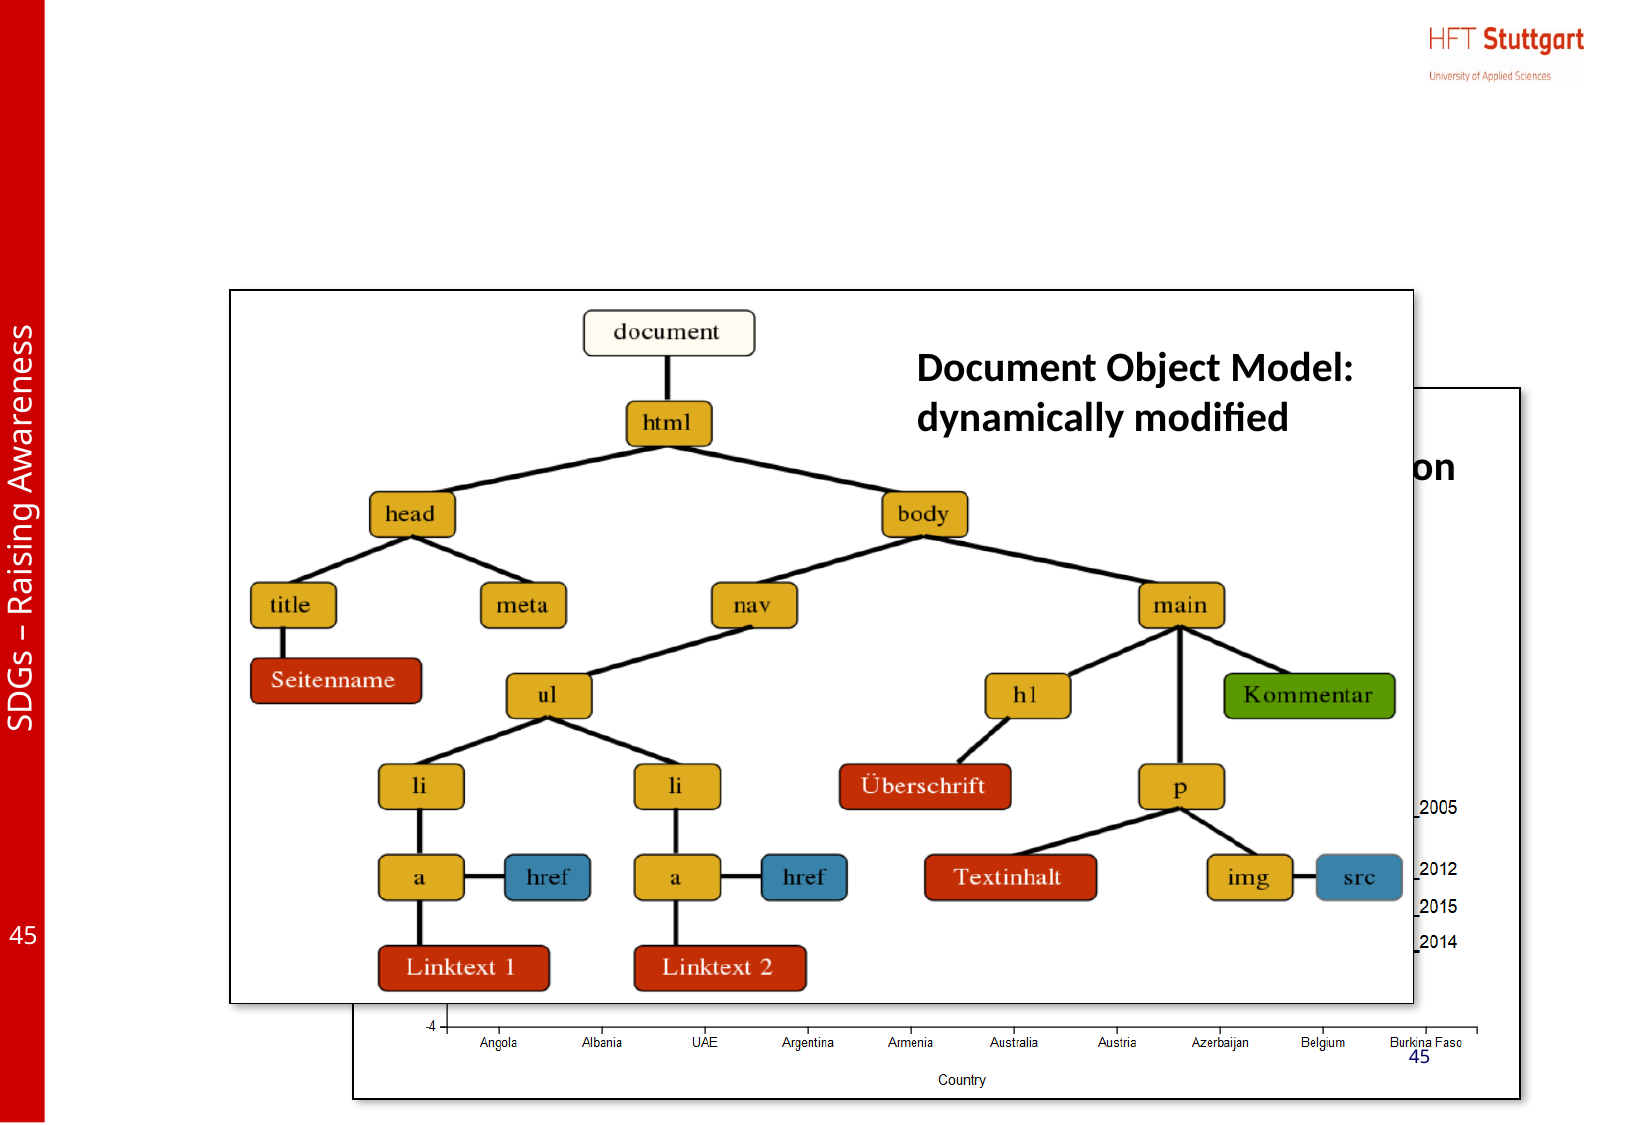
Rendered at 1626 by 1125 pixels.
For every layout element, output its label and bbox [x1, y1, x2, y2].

picture [1430, 27, 1584, 82]
text_box [353, 388, 1520, 1099]
text_box [230, 290, 1413, 1003]
